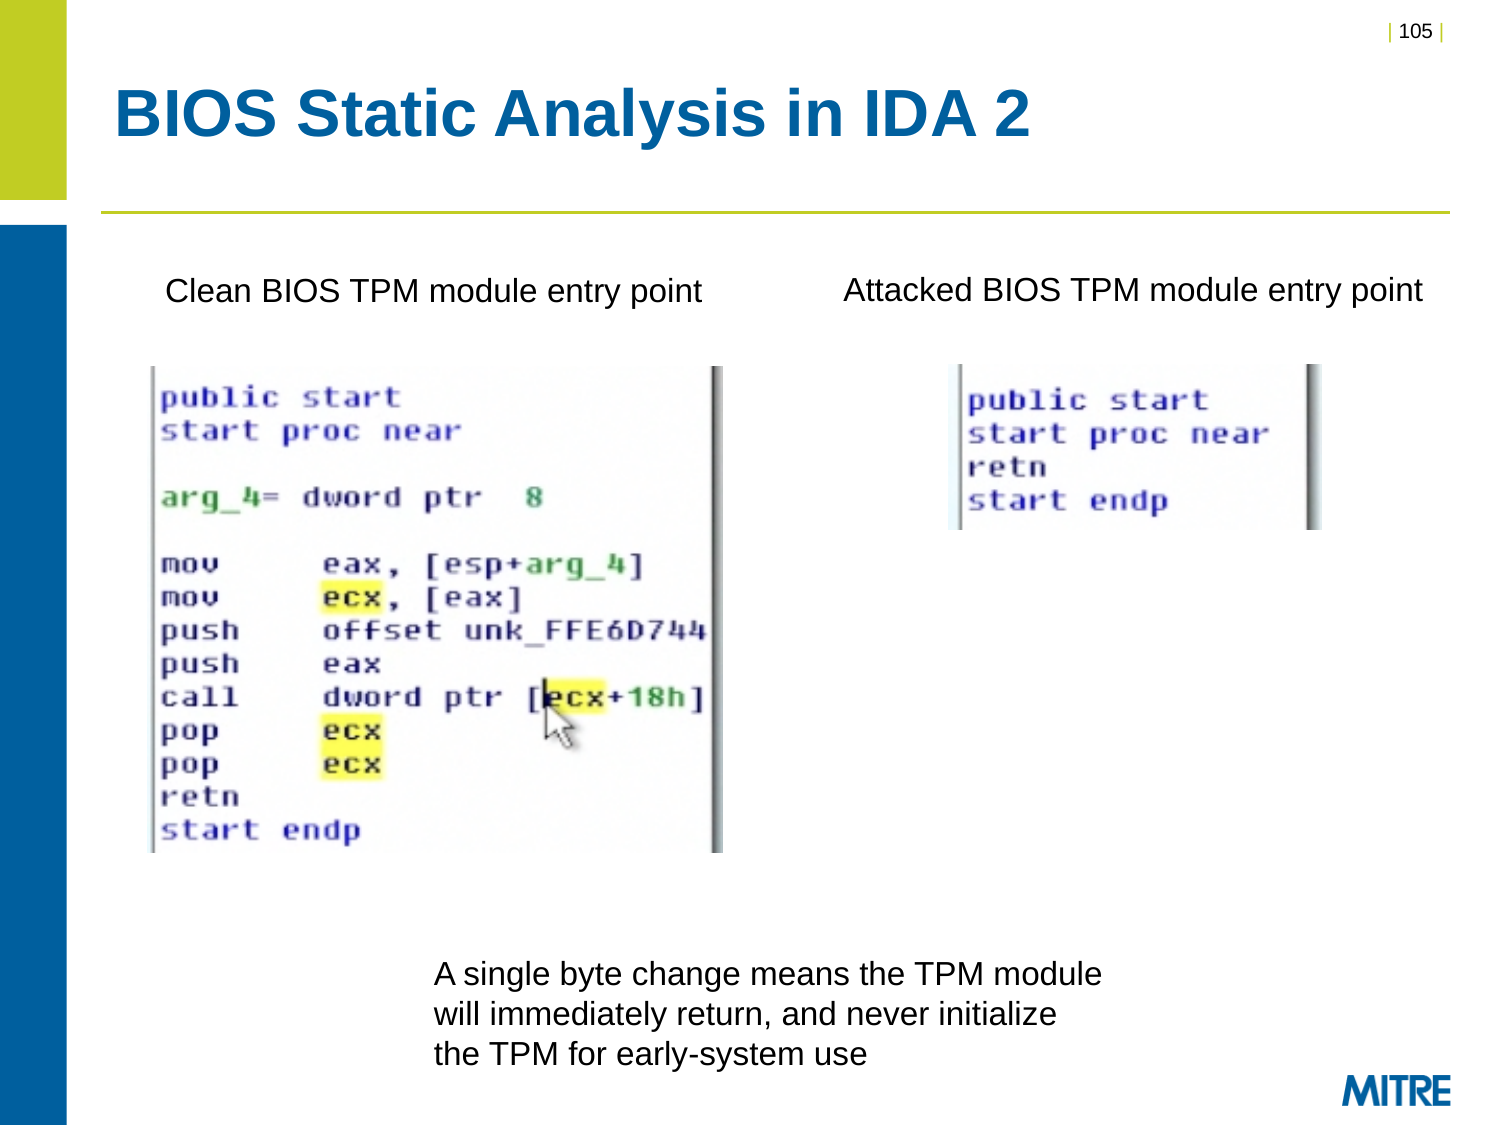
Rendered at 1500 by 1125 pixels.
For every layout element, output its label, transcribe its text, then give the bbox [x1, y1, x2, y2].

text_box Attacked BIOS TPM module entry point [828, 261, 1440, 316]
picture [1342, 1072, 1453, 1113]
picture [948, 364, 1322, 530]
picture [147, 366, 723, 853]
text_box A single byte change means the TPM module will immediately return, and never initialize the TPM for early-system use [419, 945, 1126, 1080]
title BIOS Static Analysis in IDA 2 [99, 45, 1450, 188]
text_box Clean BIOS TPM module entry point [150, 261, 719, 317]
